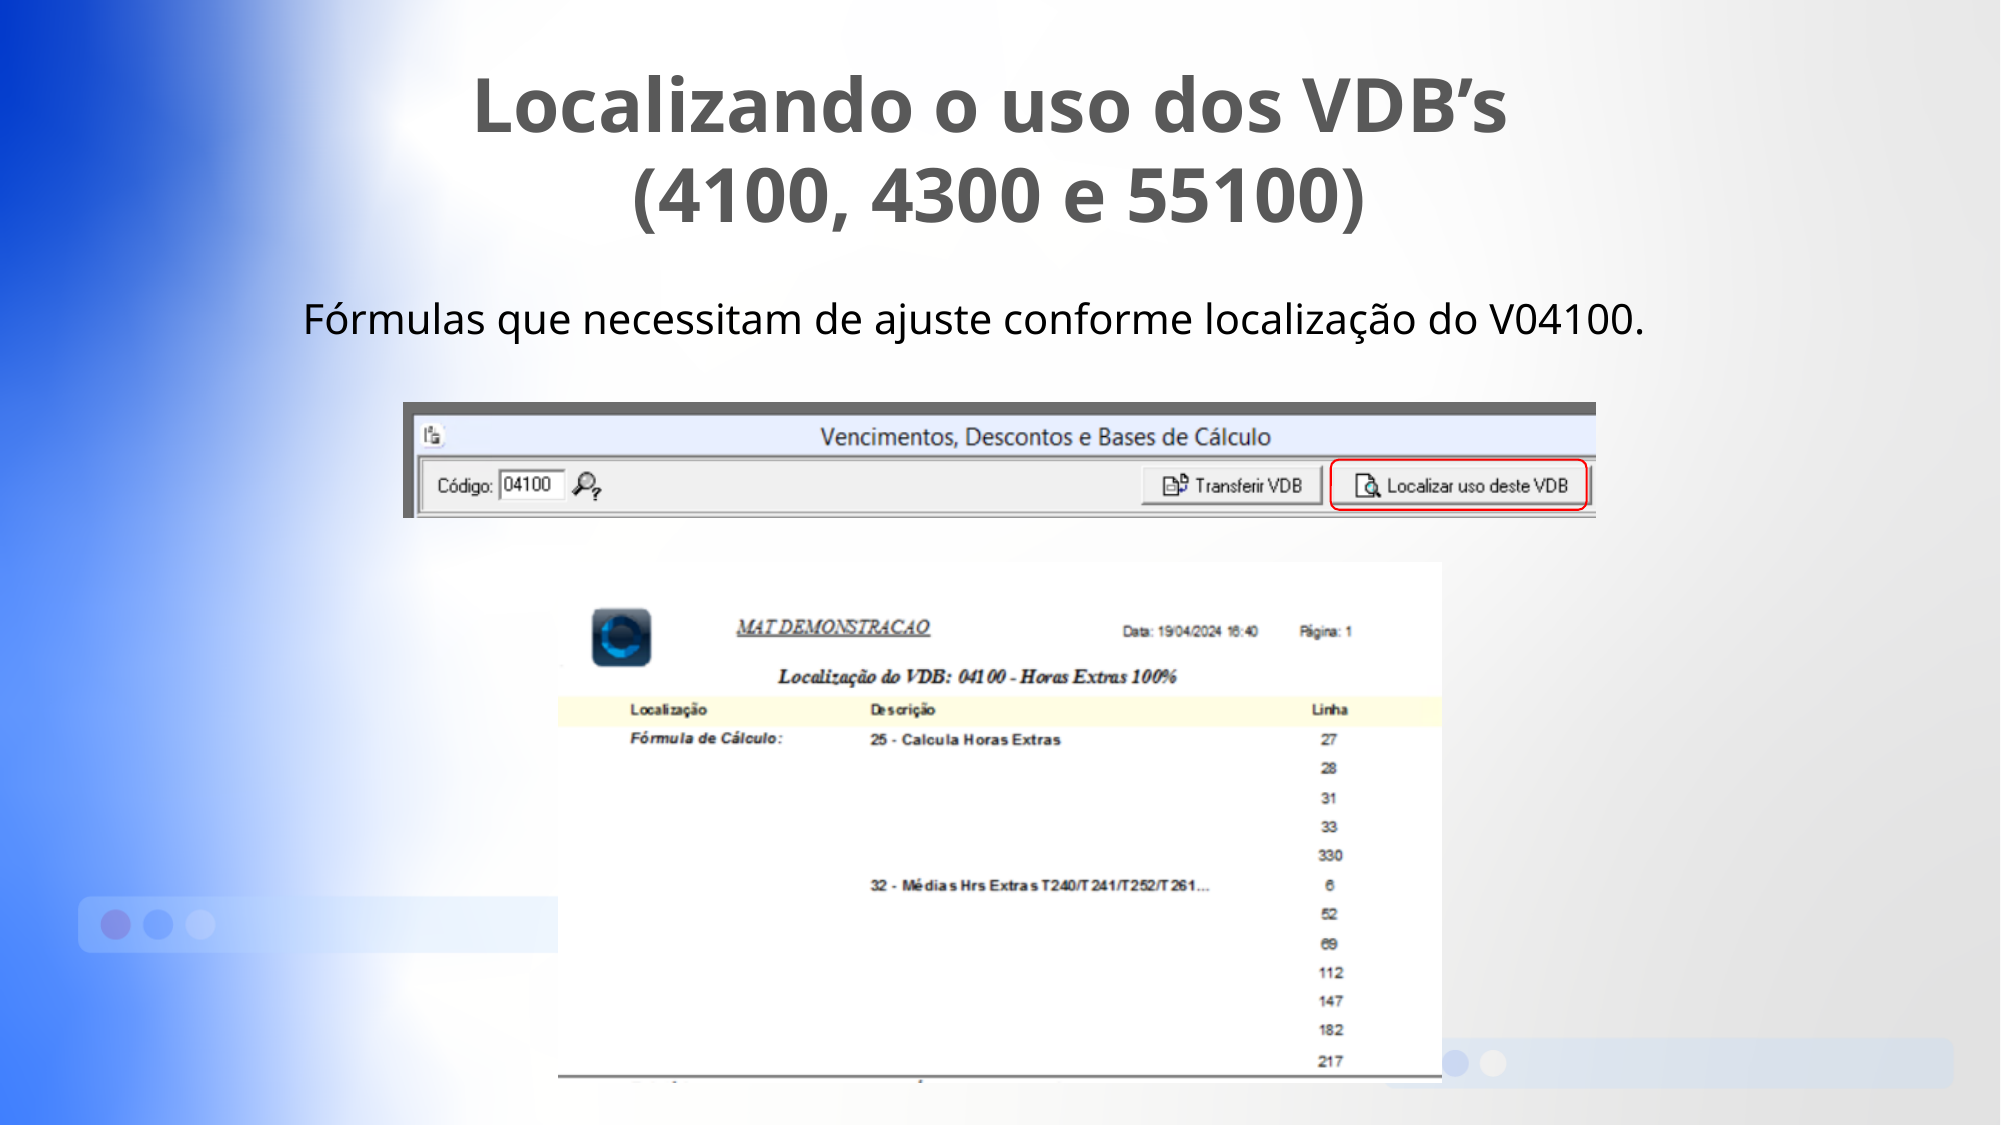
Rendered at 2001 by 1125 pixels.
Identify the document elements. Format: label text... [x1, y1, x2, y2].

picture [0, 0, 2001, 1125]
text_box Localizando o uso dos VDB’s (4100, 4300 e 55100) Fórmulas que necessitam de ajuste conforme localização do V04100. [287, 50, 1713, 671]
